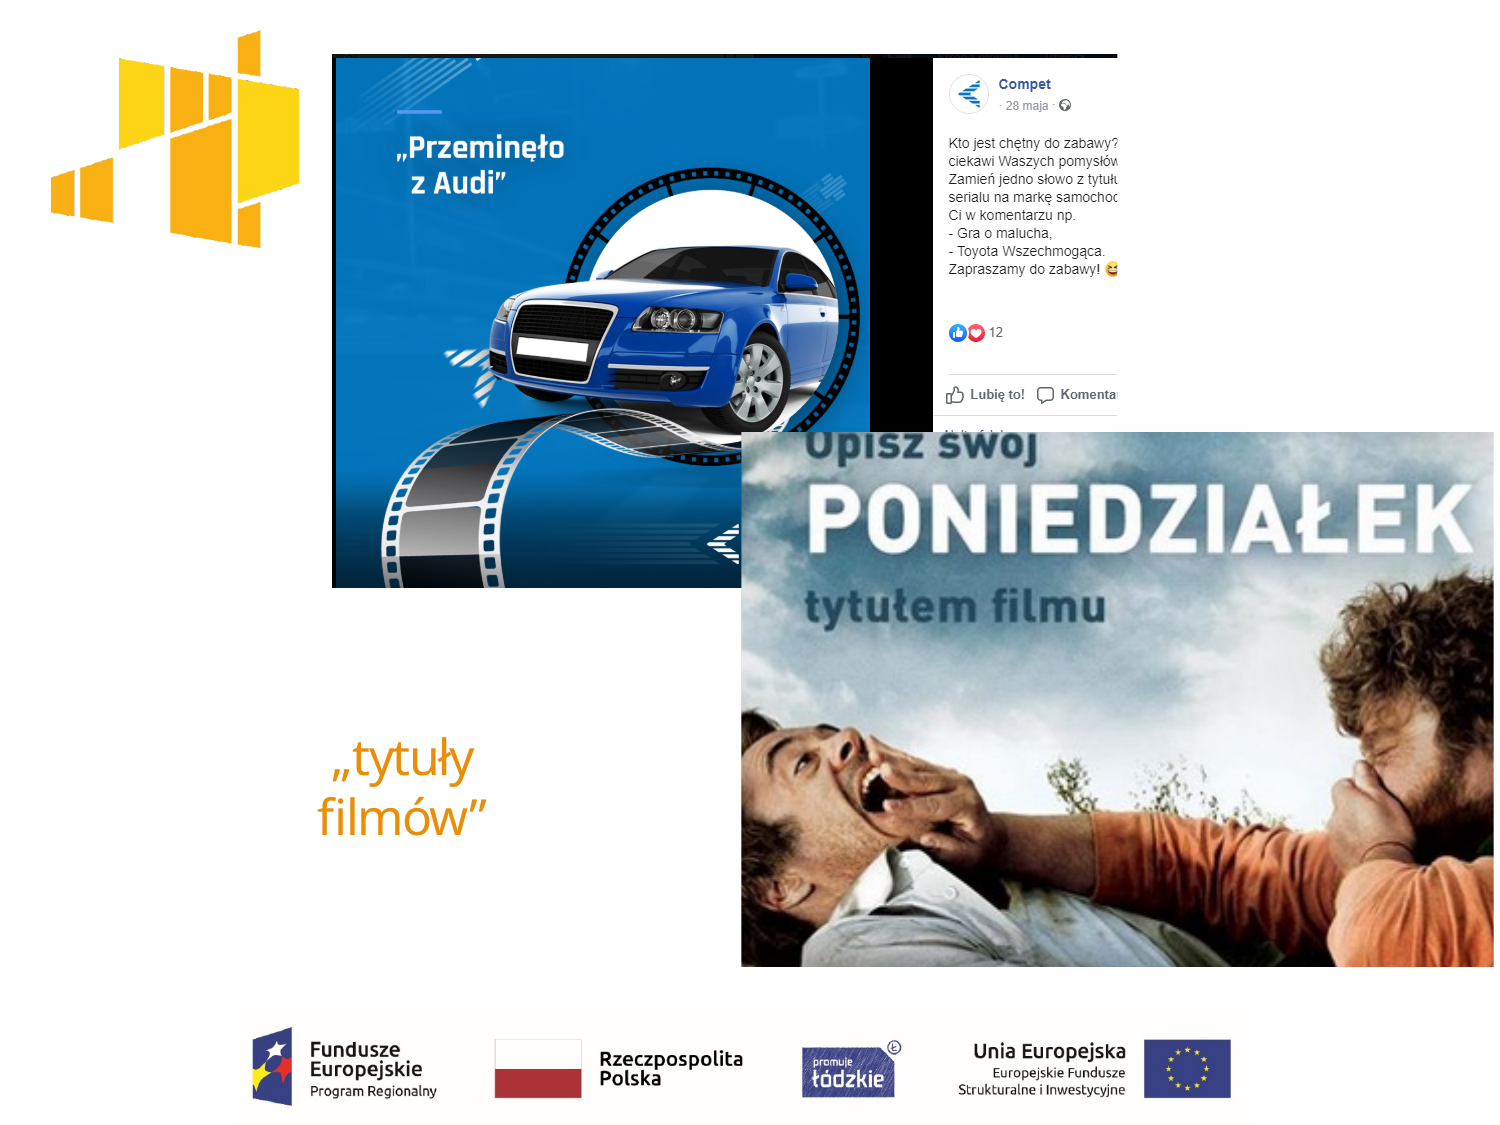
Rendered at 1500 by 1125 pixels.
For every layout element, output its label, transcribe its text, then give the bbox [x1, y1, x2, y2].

picture [51, 30, 300, 249]
picture [740, 432, 1495, 967]
picture [233, 1007, 1250, 1125]
title „tytuły filmów” [235, 719, 571, 851]
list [331, 54, 1118, 589]
